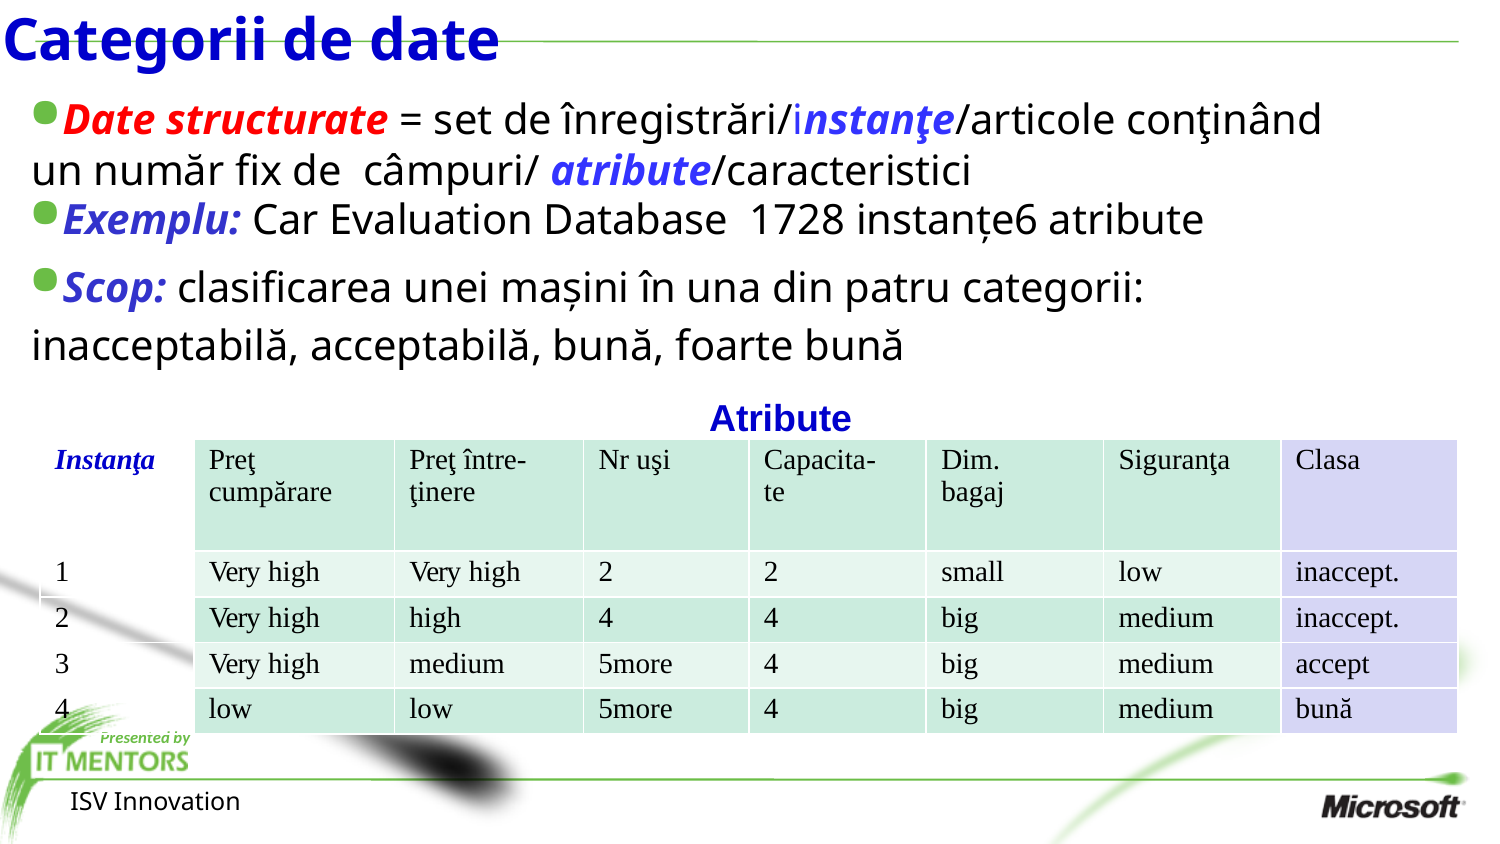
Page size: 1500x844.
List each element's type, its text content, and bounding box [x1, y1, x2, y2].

table_cell 3 [41, 643, 193, 687]
table_cell Very high [195, 643, 394, 687]
table_cell medium [1104, 598, 1280, 642]
table_cell medium [395, 643, 583, 687]
table_cell 4 [750, 689, 925, 733]
table_cell 4 [584, 598, 748, 642]
list Date structurate = set de înregistrări/instanţe/articole conţinând un număr fix de câmpuri/ atribute/caracteristici Exemplu: Car Evaluation Database 1728 instanţe6 atribute Scop: clasificarea unei maşini în una din patru categorii: inacceptabilă, acceptabilă, bună, foarte bună [29, 90, 1358, 569]
table_cell 4 [750, 643, 925, 687]
table_header Capacita- te [750, 440, 925, 550]
table_cell bună [1282, 689, 1457, 733]
table_cell inaccept. [1282, 598, 1457, 642]
table_cell 2 [584, 552, 748, 596]
table_cell big [927, 689, 1103, 733]
table_cell high [395, 598, 583, 642]
table_header Preţ între- ţinere [395, 440, 583, 550]
table_cell big [927, 598, 1103, 642]
table_cell low [395, 689, 583, 733]
table_header Dim. bagaj [927, 440, 1103, 550]
table_cell 4 [750, 598, 925, 642]
table_cell Very high [195, 598, 394, 642]
table_cell 1 [41, 552, 193, 596]
text_box Atribute [707, 391, 869, 439]
table_header Nr uşi [584, 440, 748, 550]
table_header Preţ cumpărare [195, 440, 394, 550]
table_cell 2 [41, 598, 193, 642]
table_cell 2 [750, 552, 925, 596]
table_header Siguranţa [1104, 440, 1280, 550]
table_cell medium [1104, 689, 1280, 733]
table_cell medium [1104, 643, 1280, 687]
table_cell 4 [41, 689, 193, 733]
table_cell Very high [195, 552, 394, 596]
table_header Clasa [1282, 440, 1457, 550]
picture [0, 0, 1500, 844]
table_cell 5more [584, 643, 748, 687]
table_cell low [195, 689, 394, 733]
table_header Instanţa [41, 440, 193, 550]
table_cell small [927, 552, 1103, 596]
title Categorii de date [0, 0, 704, 144]
table_cell accept [1282, 643, 1457, 687]
table_cell Very high [395, 552, 583, 596]
table_cell inaccept. [1282, 552, 1457, 596]
table_cell low [1104, 552, 1280, 596]
table_cell big [927, 643, 1103, 687]
table_cell 5more [584, 689, 748, 733]
